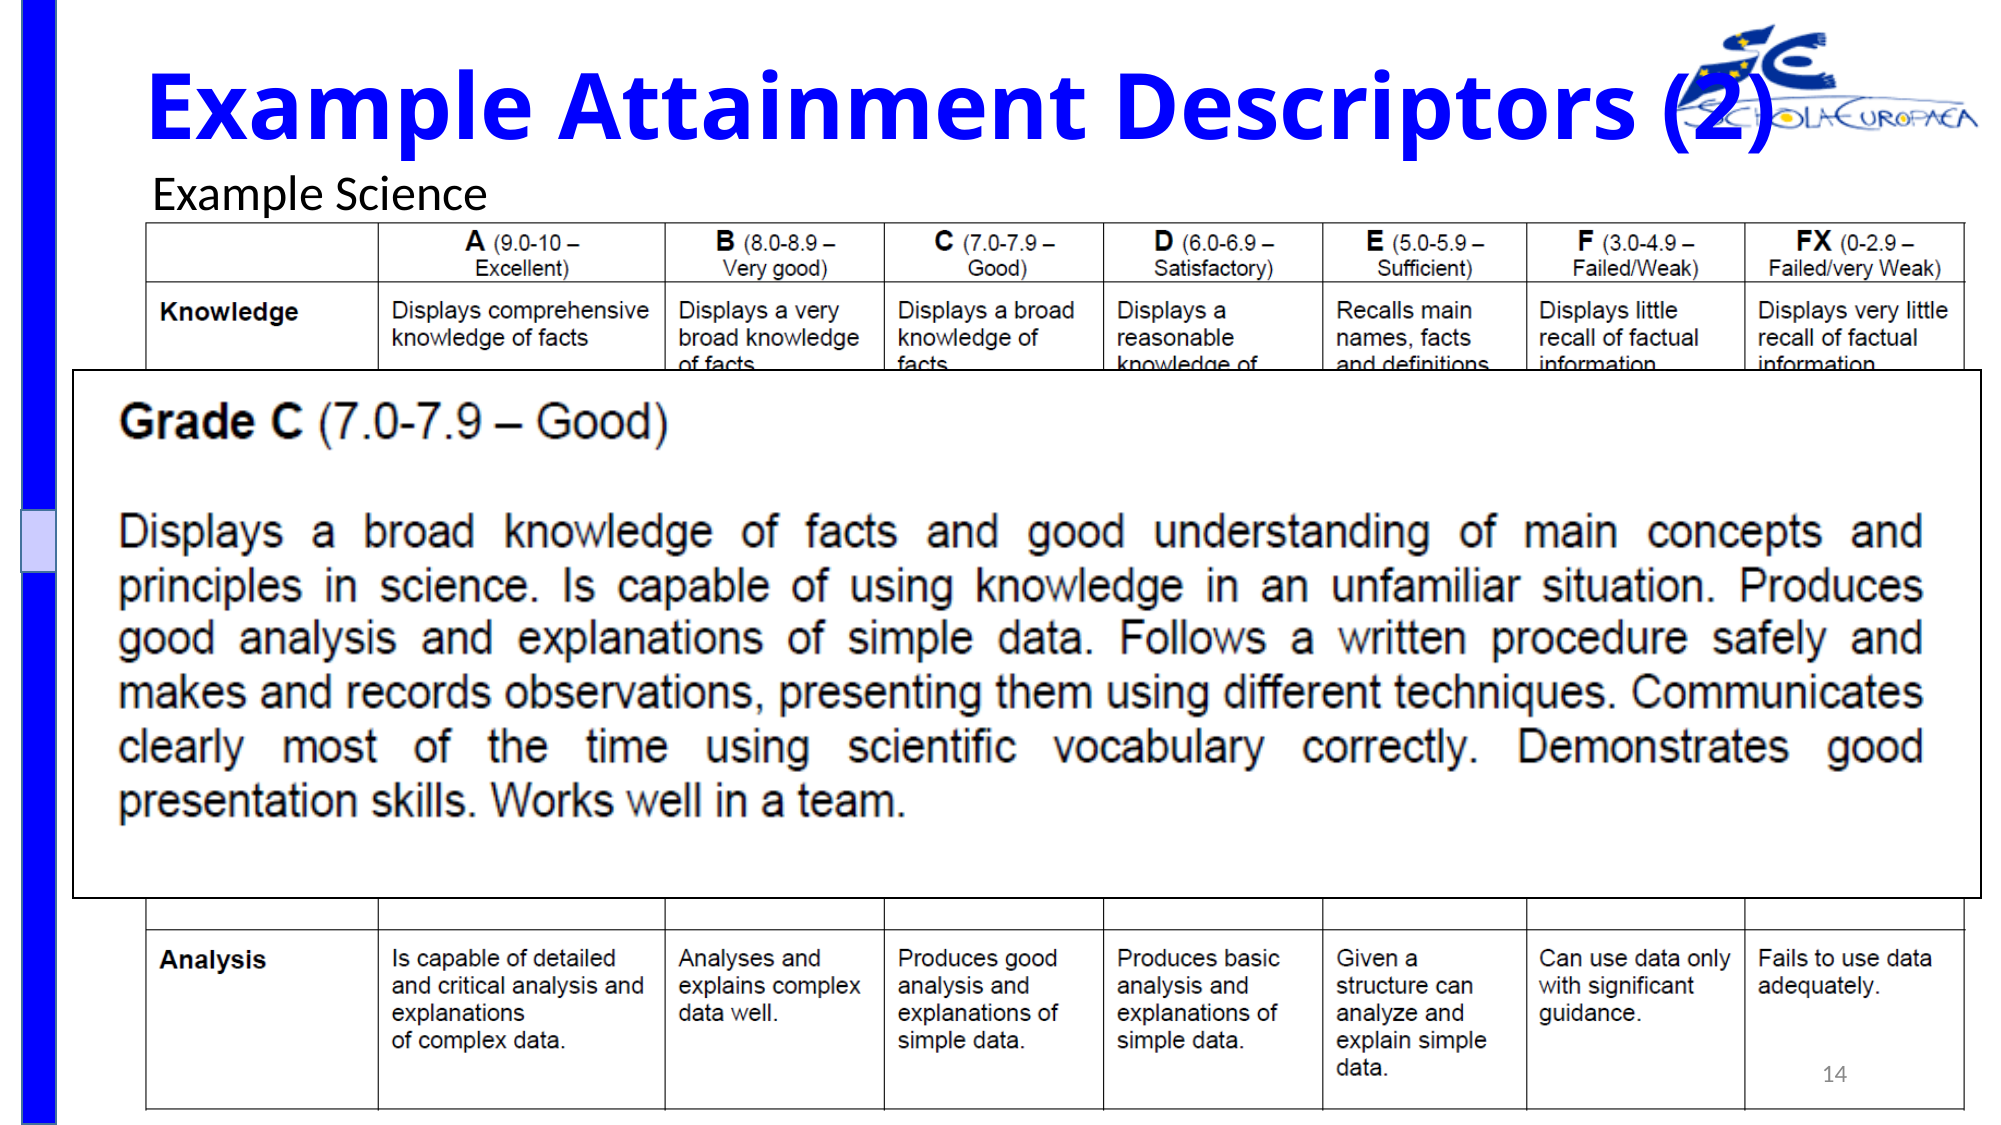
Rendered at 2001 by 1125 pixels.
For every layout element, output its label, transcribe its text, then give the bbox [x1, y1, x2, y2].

title Example Attainment Descriptors (2) [129, 1, 1855, 219]
text_box [20, 509, 57, 573]
picture [1667, 22, 1981, 134]
text_box Example Science [137, 153, 1421, 229]
text_box [21, 0, 57, 509]
picture [73, 218, 1981, 1114]
text_box [21, 573, 57, 1125]
